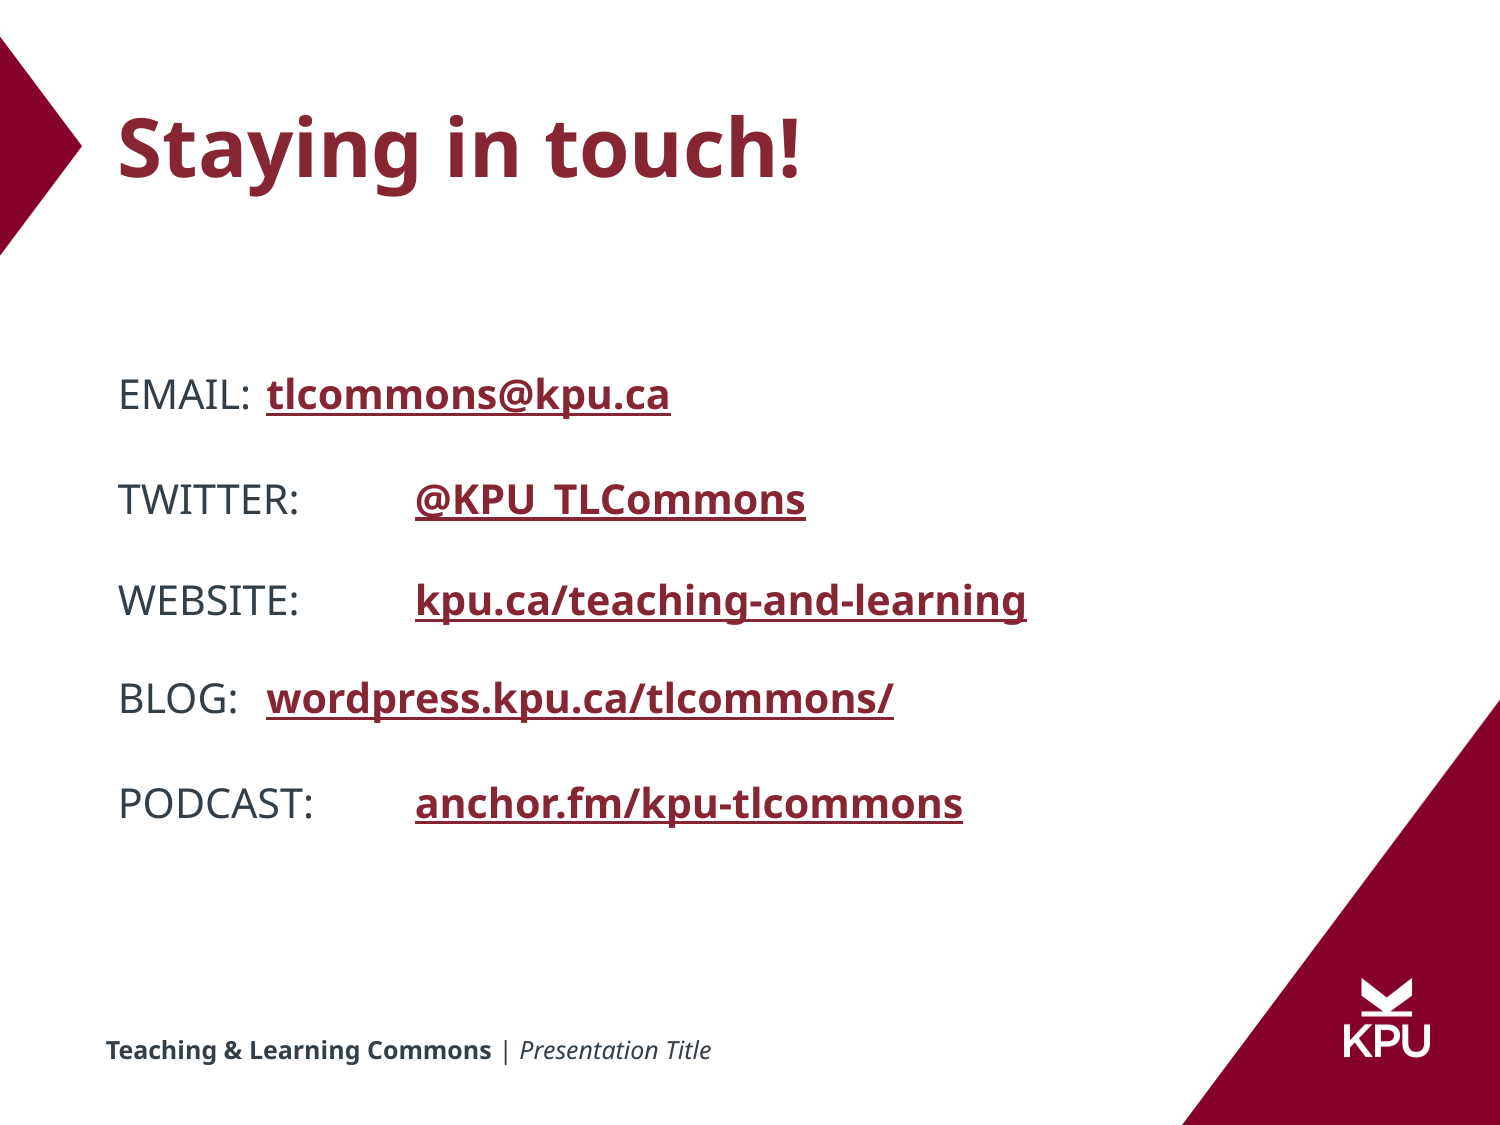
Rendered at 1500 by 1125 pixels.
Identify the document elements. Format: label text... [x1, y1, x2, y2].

list EMAIL: tlcommons@kpu.ca TWITTER: @KPU_TLCommons WEBSITE: kpu.ca/teaching-and-learning BLOG: wordpress.kpu.ca/tlcommons/ PODCAST: anchor.fm/kpu-tlcommons [103, 332, 1397, 848]
picture [0, 0, 1500, 1125]
title Staying in touch! [103, 99, 1397, 203]
